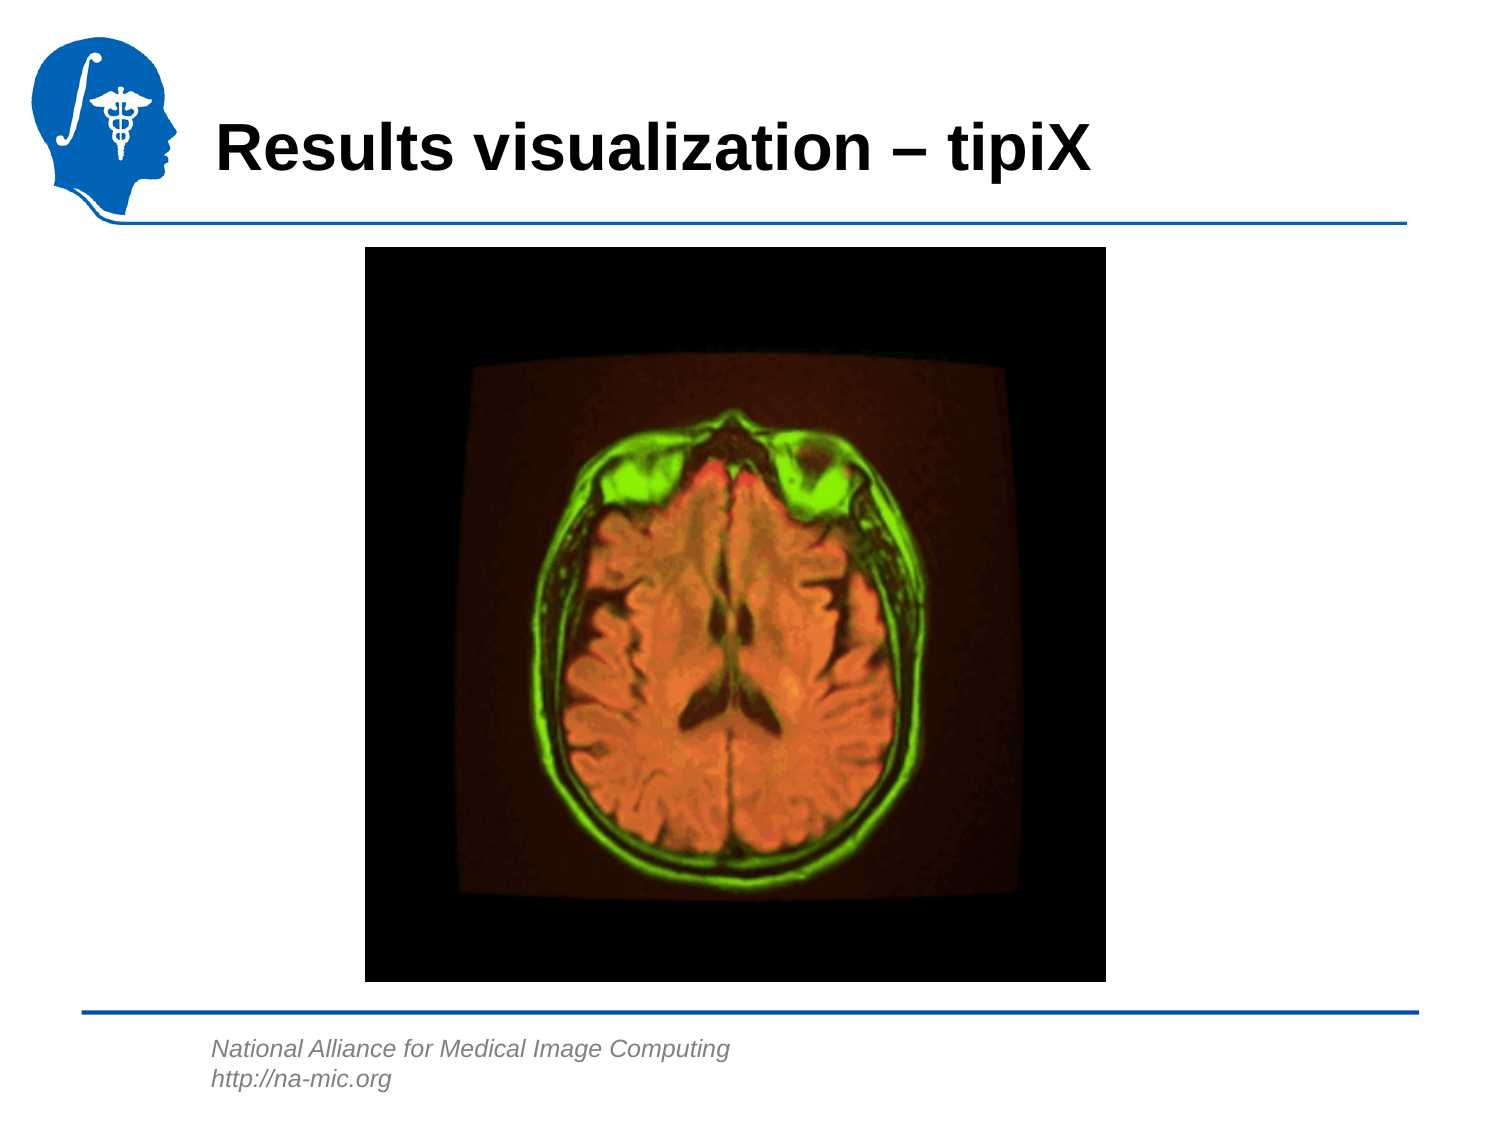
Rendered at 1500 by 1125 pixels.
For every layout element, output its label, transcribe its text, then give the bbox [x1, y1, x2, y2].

title Results visualization – tipiX [200, 95, 1388, 192]
picture [31, 37, 1407, 225]
picture [365, 246, 1106, 982]
